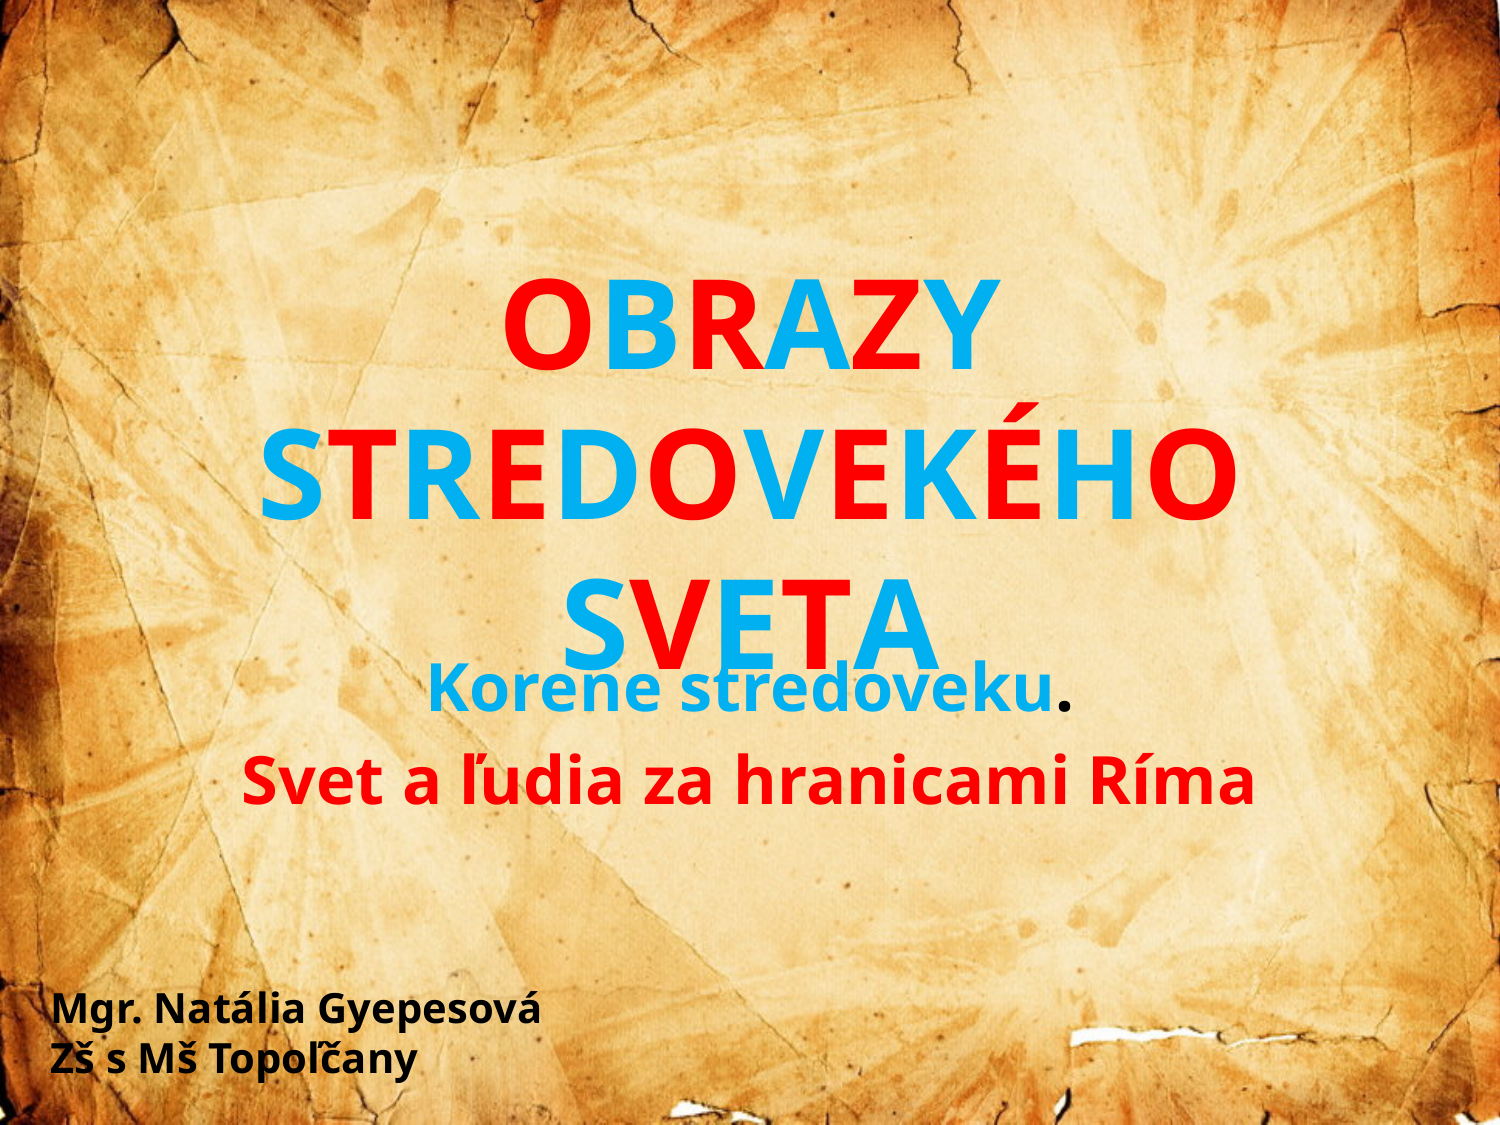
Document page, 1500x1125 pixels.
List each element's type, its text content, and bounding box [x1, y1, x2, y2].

title OBRAZY STREDOVEKÉHO SVETA [112, 349, 1388, 591]
subtitle Korene stredoveku. Svet a ľudia za hranicami Ríma [225, 637, 1275, 925]
text_box Mgr. Natália Gyepesová Zš s Mš Topoľčany [35, 974, 558, 1090]
picture [0, 0, 1500, 1125]
